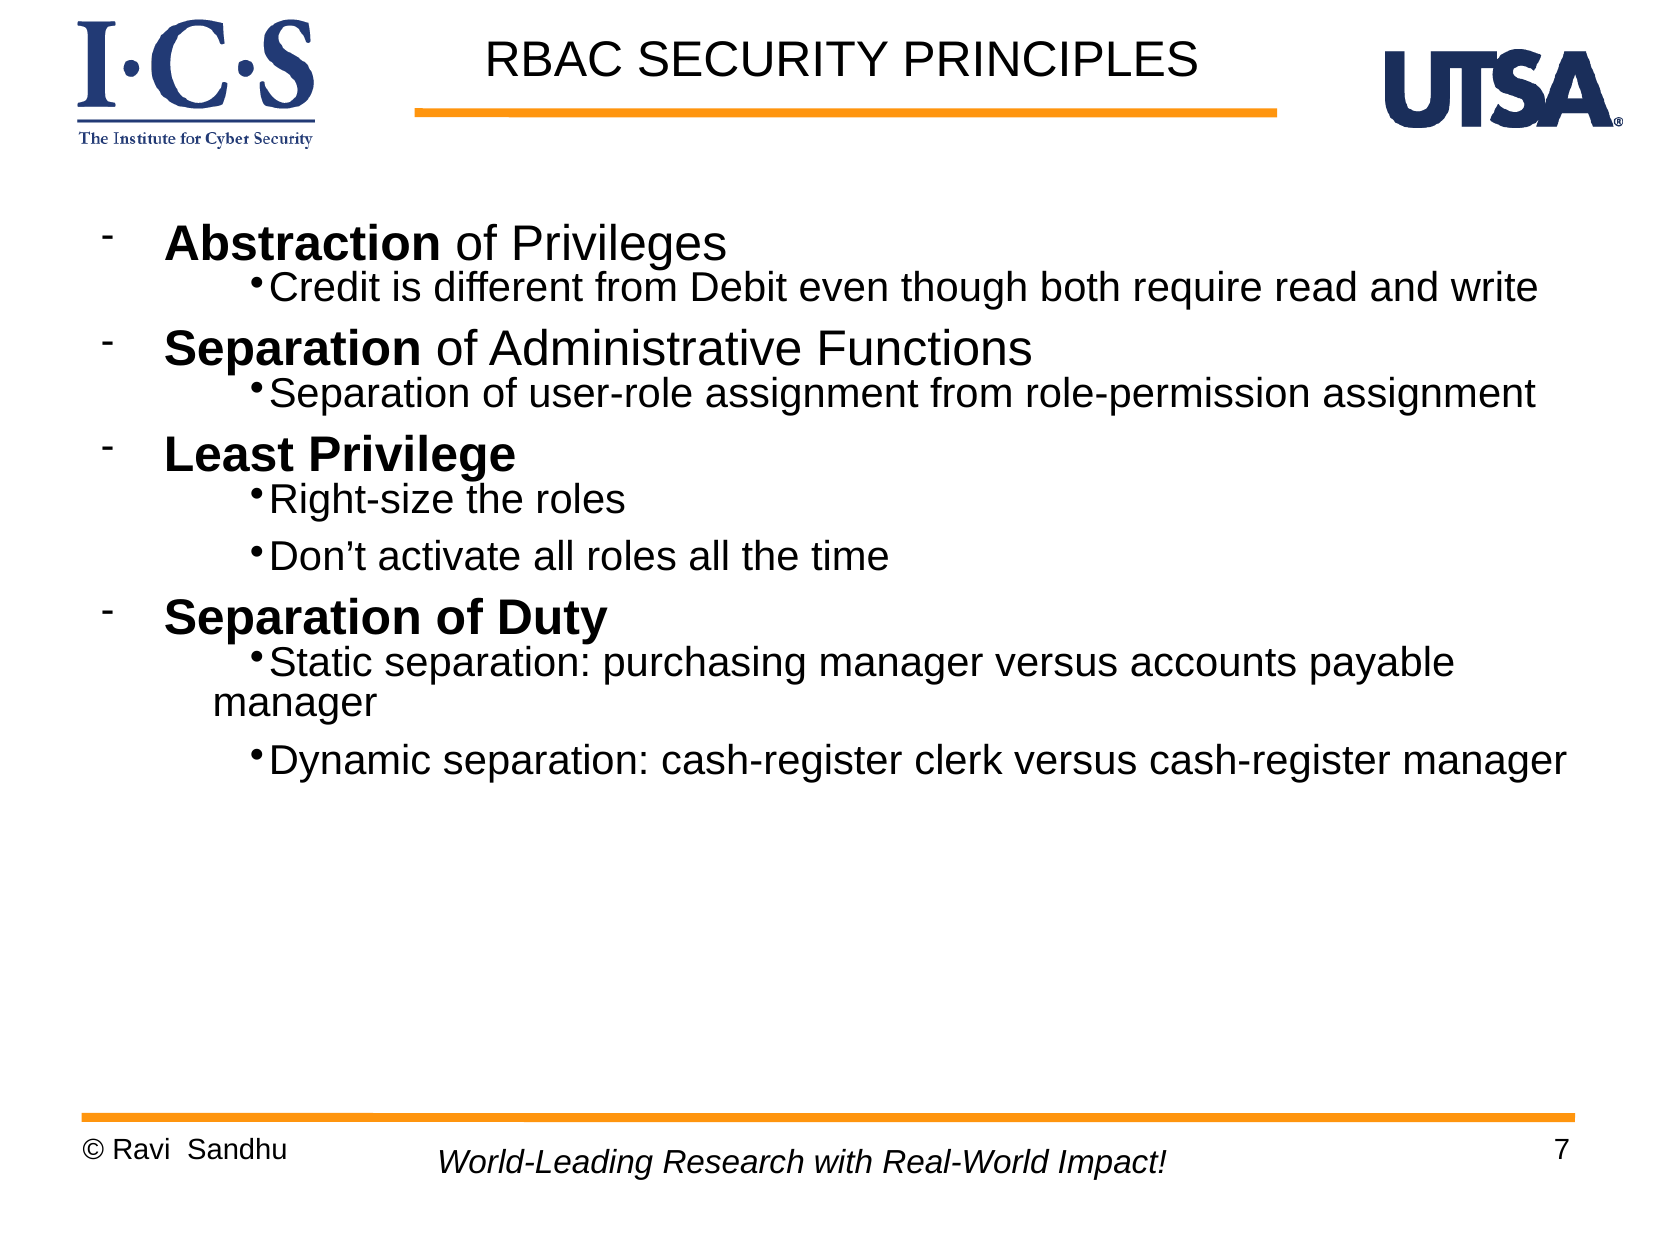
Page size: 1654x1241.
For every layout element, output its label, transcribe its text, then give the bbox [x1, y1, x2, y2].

text_box © Ravi Sandhu [82, 1129, 468, 1215]
list Abstraction of Privileges Credit is different from Debit even though both require read and write Separation of Administrative Functions Separation of user-role assignment from role-permission assignment Least Privilege Right-size the roles Don’t activate all roles all the time Separation of Duty Static separation: purchasing manager versus accounts payable manager Dynamic separation: cash-register clerk versus cash-register manager [82, 221, 1603, 1109]
text_box 7 [1185, 1129, 1571, 1215]
text_box World-Leading Research with Real-World Impact! [422, 1132, 1184, 1188]
picture [73, 0, 317, 151]
picture [1385, 49, 1623, 128]
title RBAC SECURITY PRINCIPLES [415, 0, 1269, 113]
